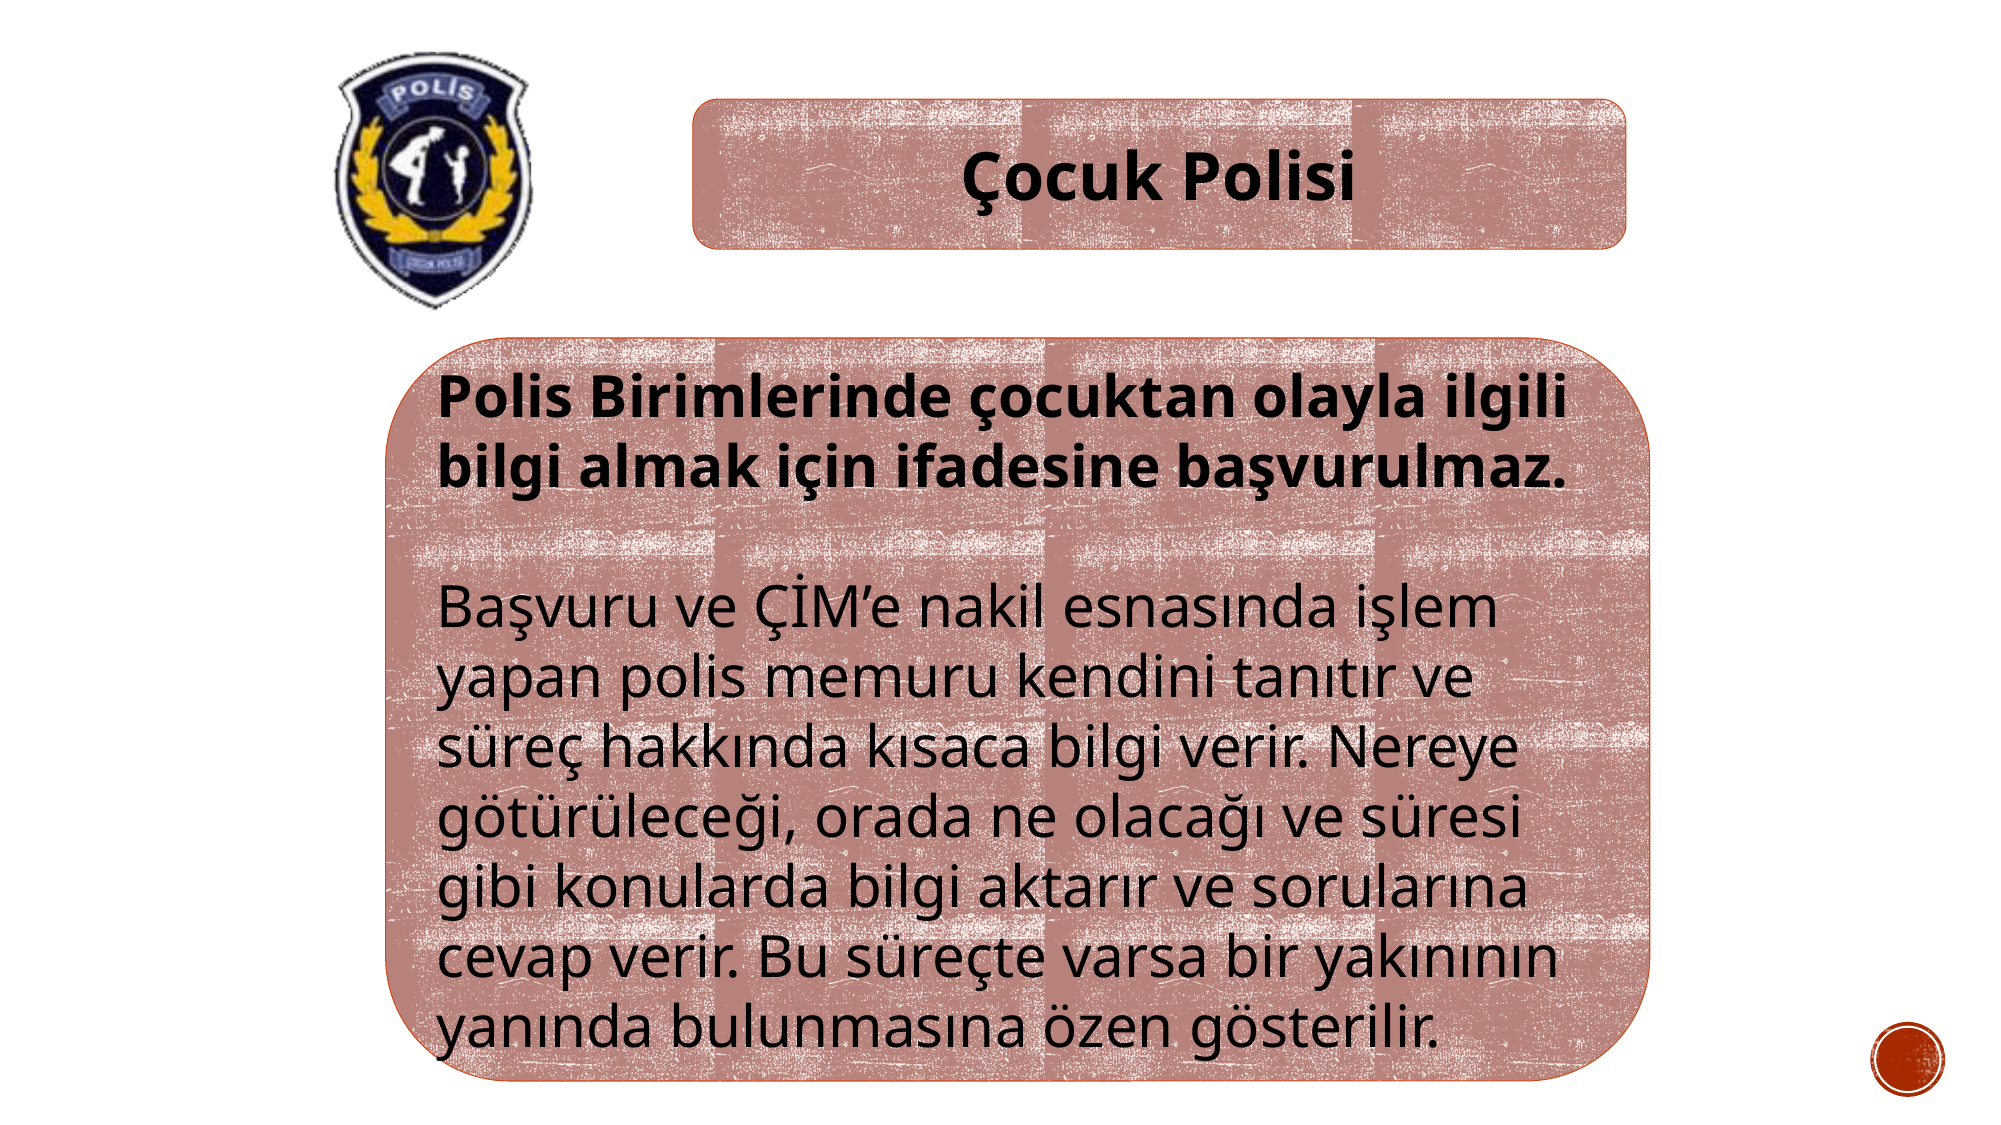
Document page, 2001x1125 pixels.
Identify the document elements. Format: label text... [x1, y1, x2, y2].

picture [332, 50, 536, 315]
text_box Çocuk Polisi [692, 98, 1627, 250]
text_box Polis Birimlerinde çocuktan olayla ilgili bilgi almak için ifadesine başvurulmaz. Başvuru ve ÇİM’e nakil esnasında işlem yapan polis memuru kendini tanıtır ve süreç hakkında kısaca bilgi verir. Nereye götürüleceği, orada ne olacağı ve süresi gibi konularda bilgi aktarır ve sorularına cevap verir. Bu süreçte varsa bir yakınının yanında bulunmasına özen gösterilir. [385, 337, 1651, 1082]
